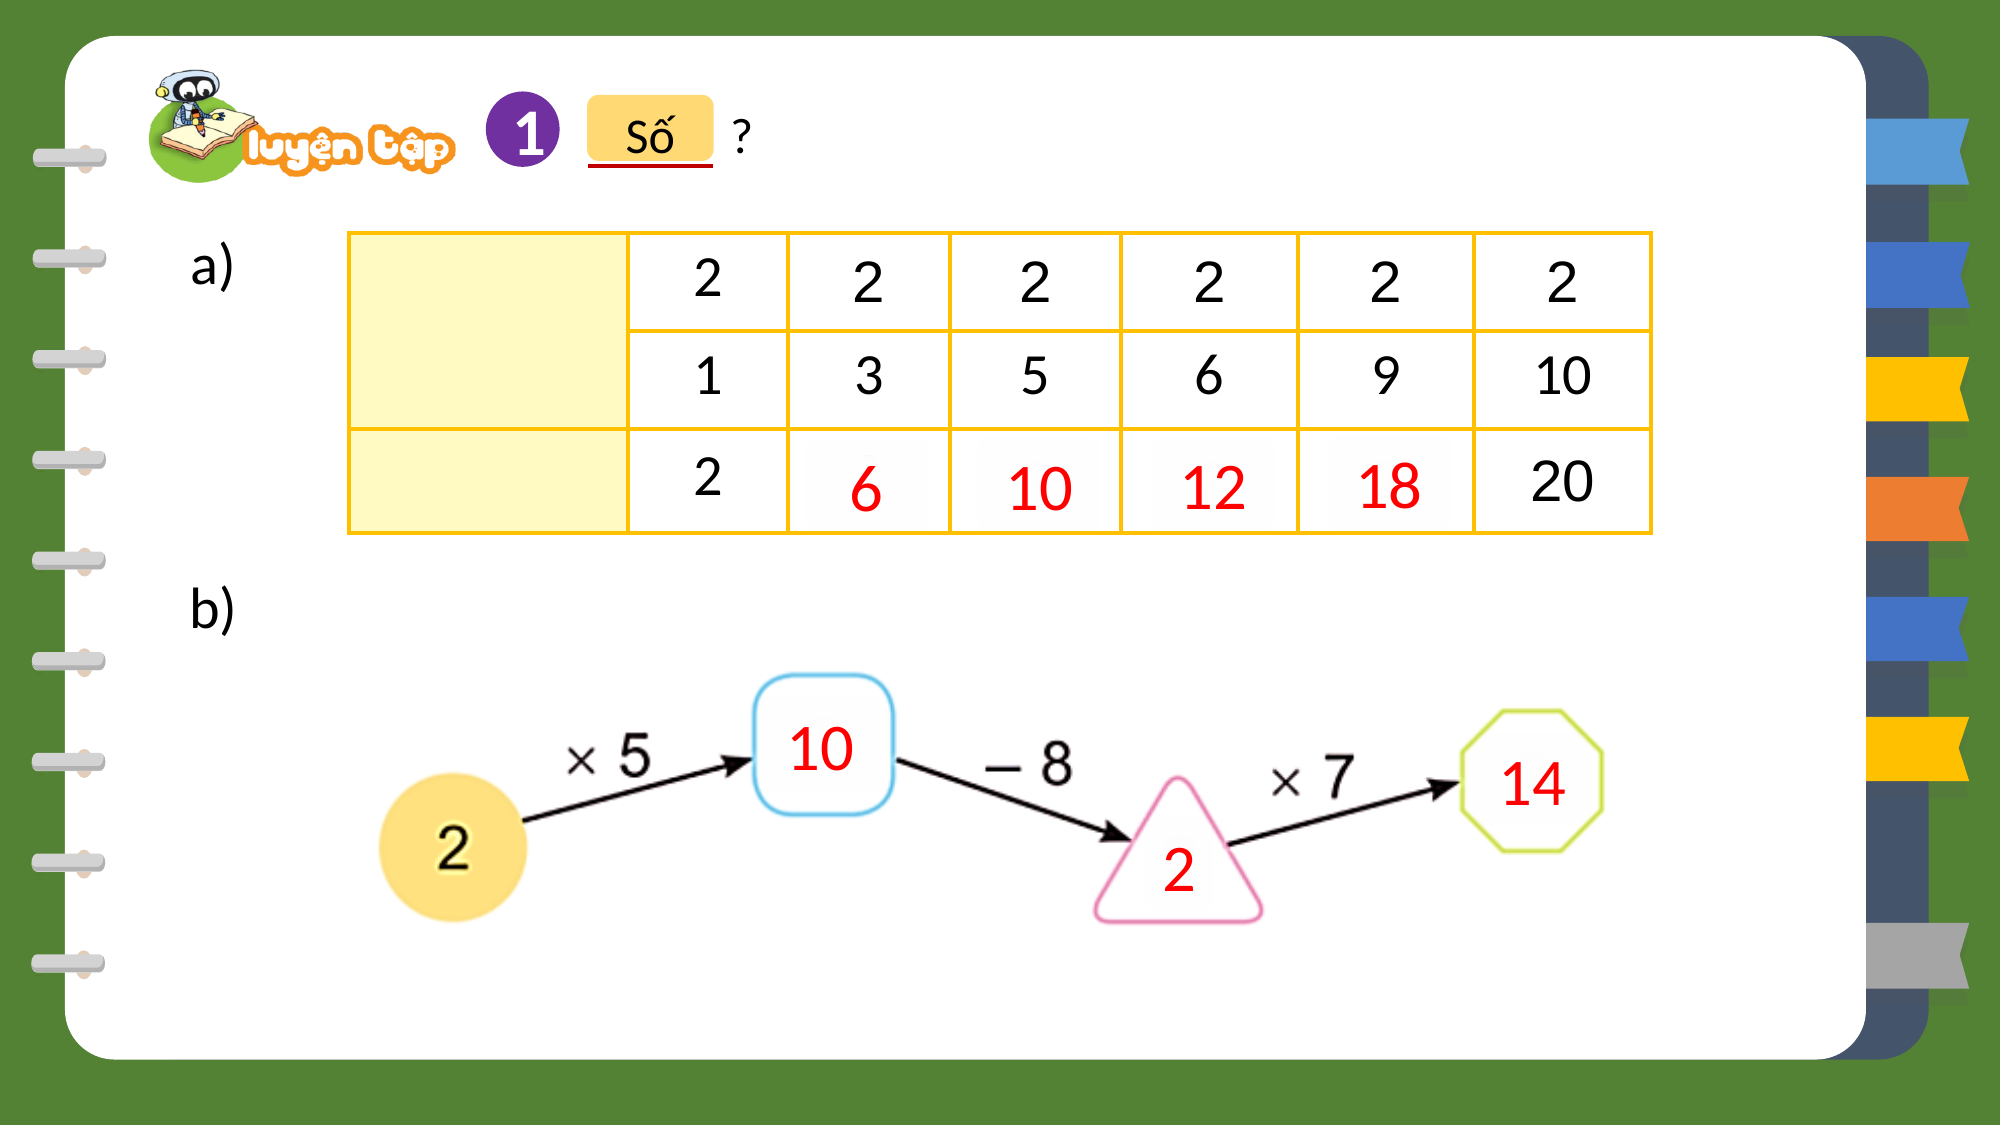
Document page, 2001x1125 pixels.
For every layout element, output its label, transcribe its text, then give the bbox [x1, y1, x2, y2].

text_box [588, 95, 772, 174]
text_box 6 [823, 455, 911, 515]
text_box a) [175, 219, 252, 304]
text_box 18 [1345, 452, 1433, 512]
text_box 1 [487, 91, 560, 167]
text_box 10 [995, 454, 1083, 514]
picture [337, 648, 1619, 969]
text_box b) [174, 563, 253, 648]
text_box 12 [1169, 453, 1257, 513]
picture [119, 53, 487, 196]
